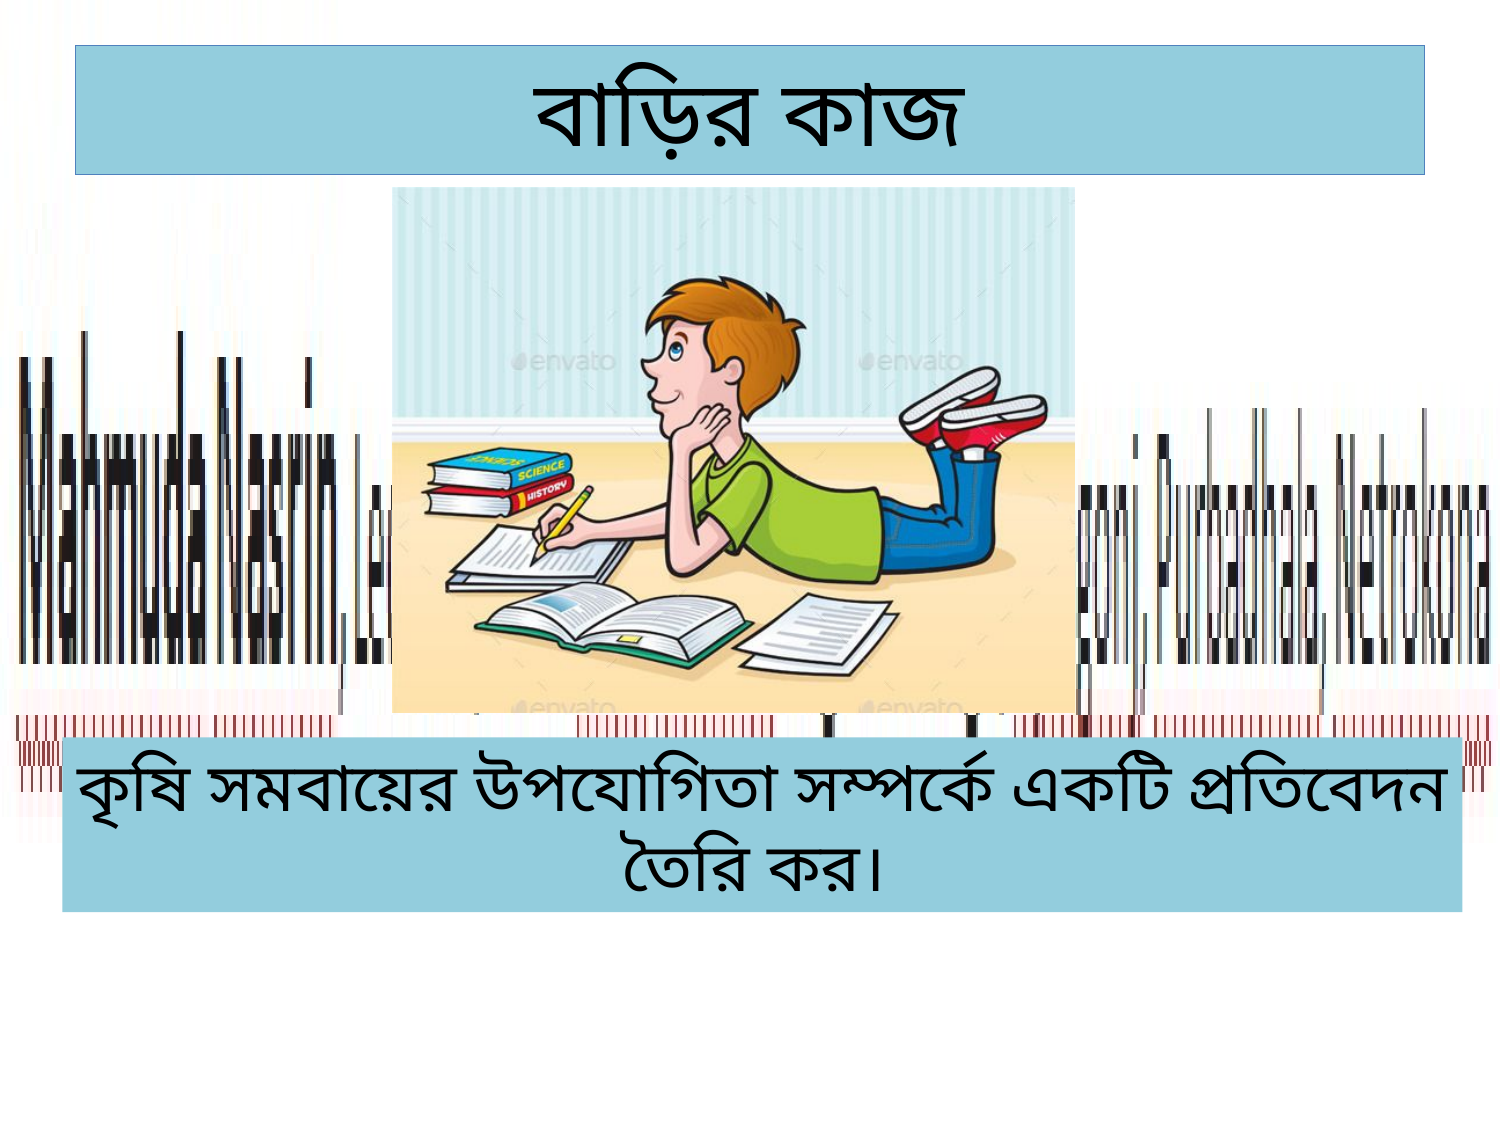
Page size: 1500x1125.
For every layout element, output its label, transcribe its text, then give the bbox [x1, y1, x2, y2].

title বাড়ির কাজ [75, 45, 1425, 175]
picture [392, 187, 1076, 713]
text_box কৃষি সমবায়ের উপযোগিতা সম্পর্কে একটি প্রতিবেদন তৈরি কর। [62, 737, 1463, 913]
